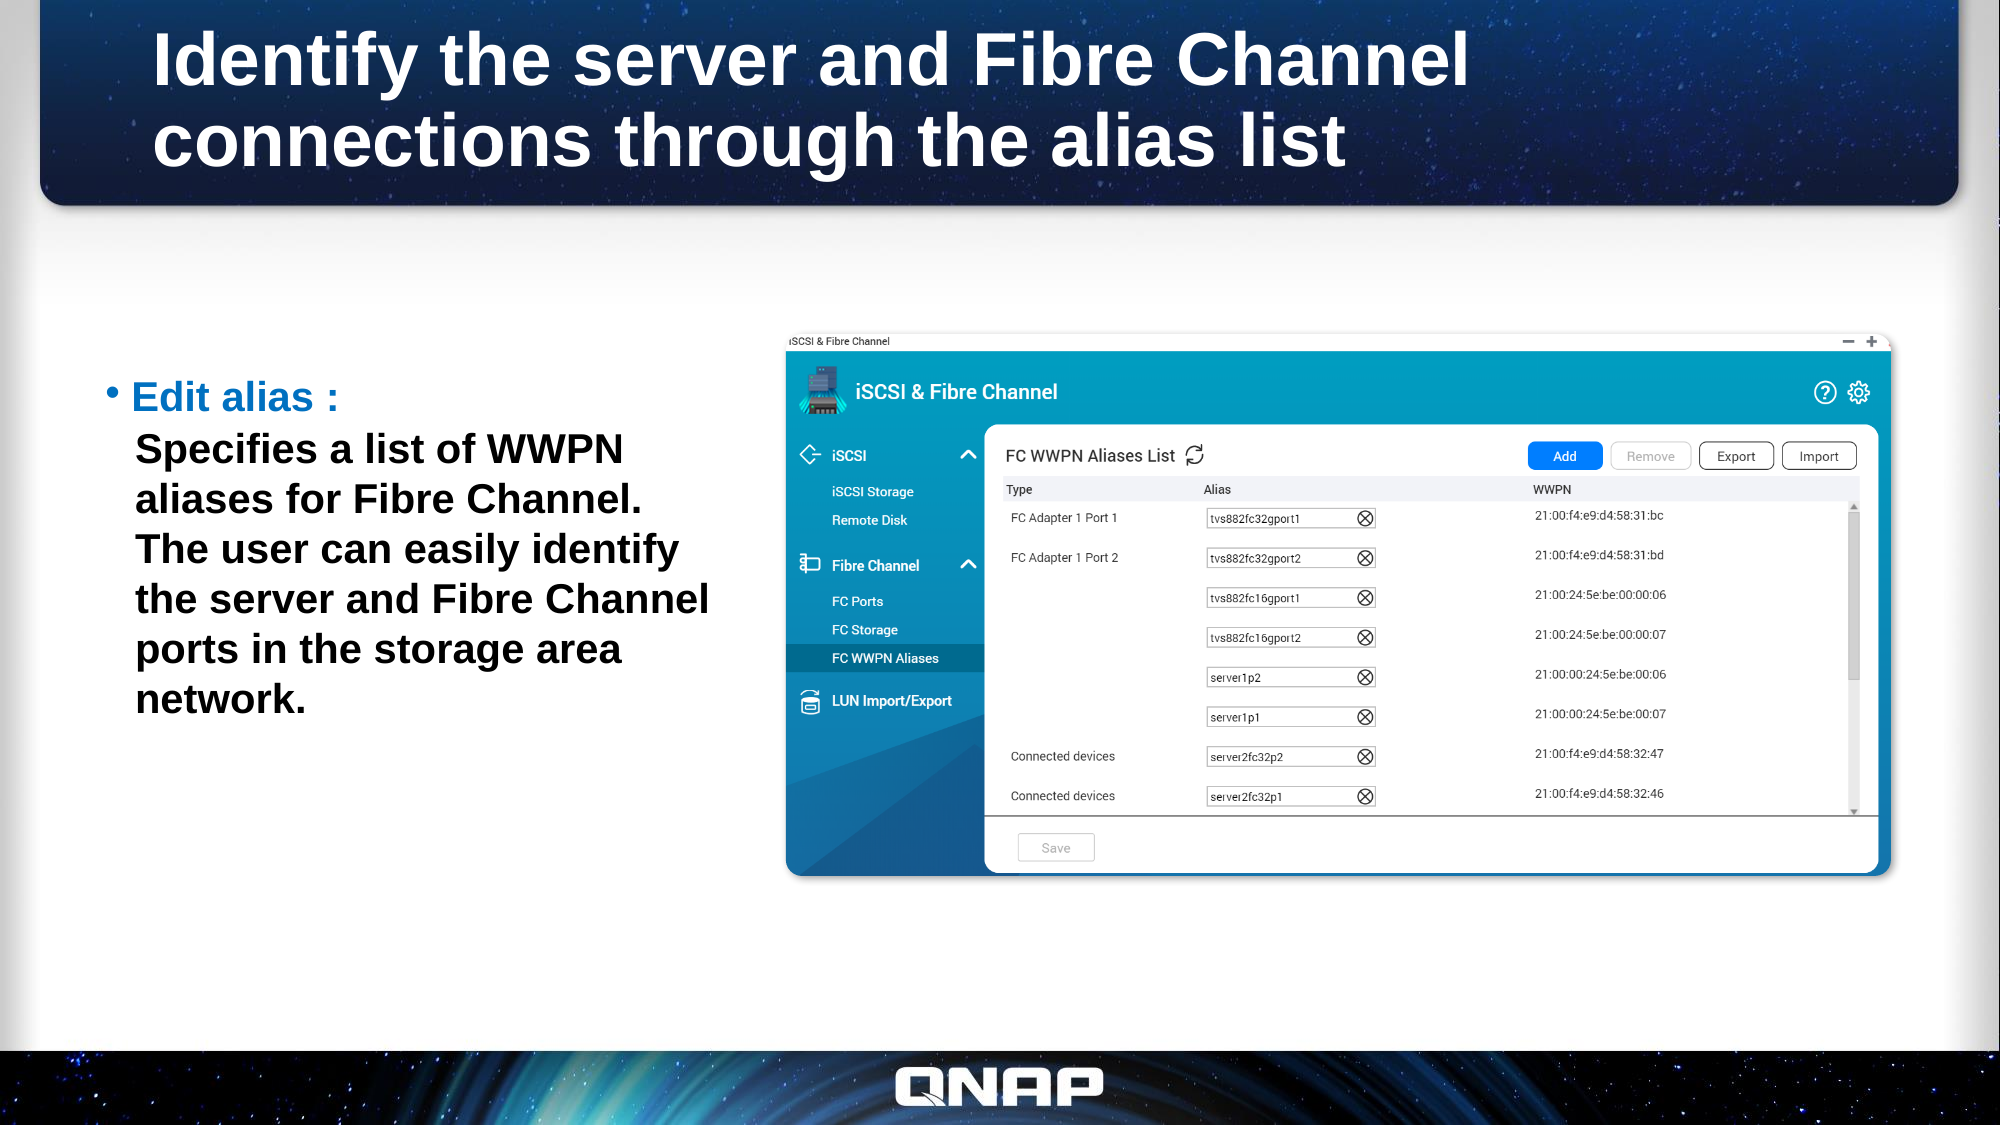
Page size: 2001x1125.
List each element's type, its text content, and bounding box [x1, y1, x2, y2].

picture [0, 0, 2000, 1125]
title Identify the server and Fibre Channel connections through the alias list [137, 0, 1863, 204]
text_box Edit alias : Specifies a list of WWPN aliases for Fibre Channel. The user can easily identify the server and Fibre Channel ports in the storage area network. [90, 354, 729, 730]
